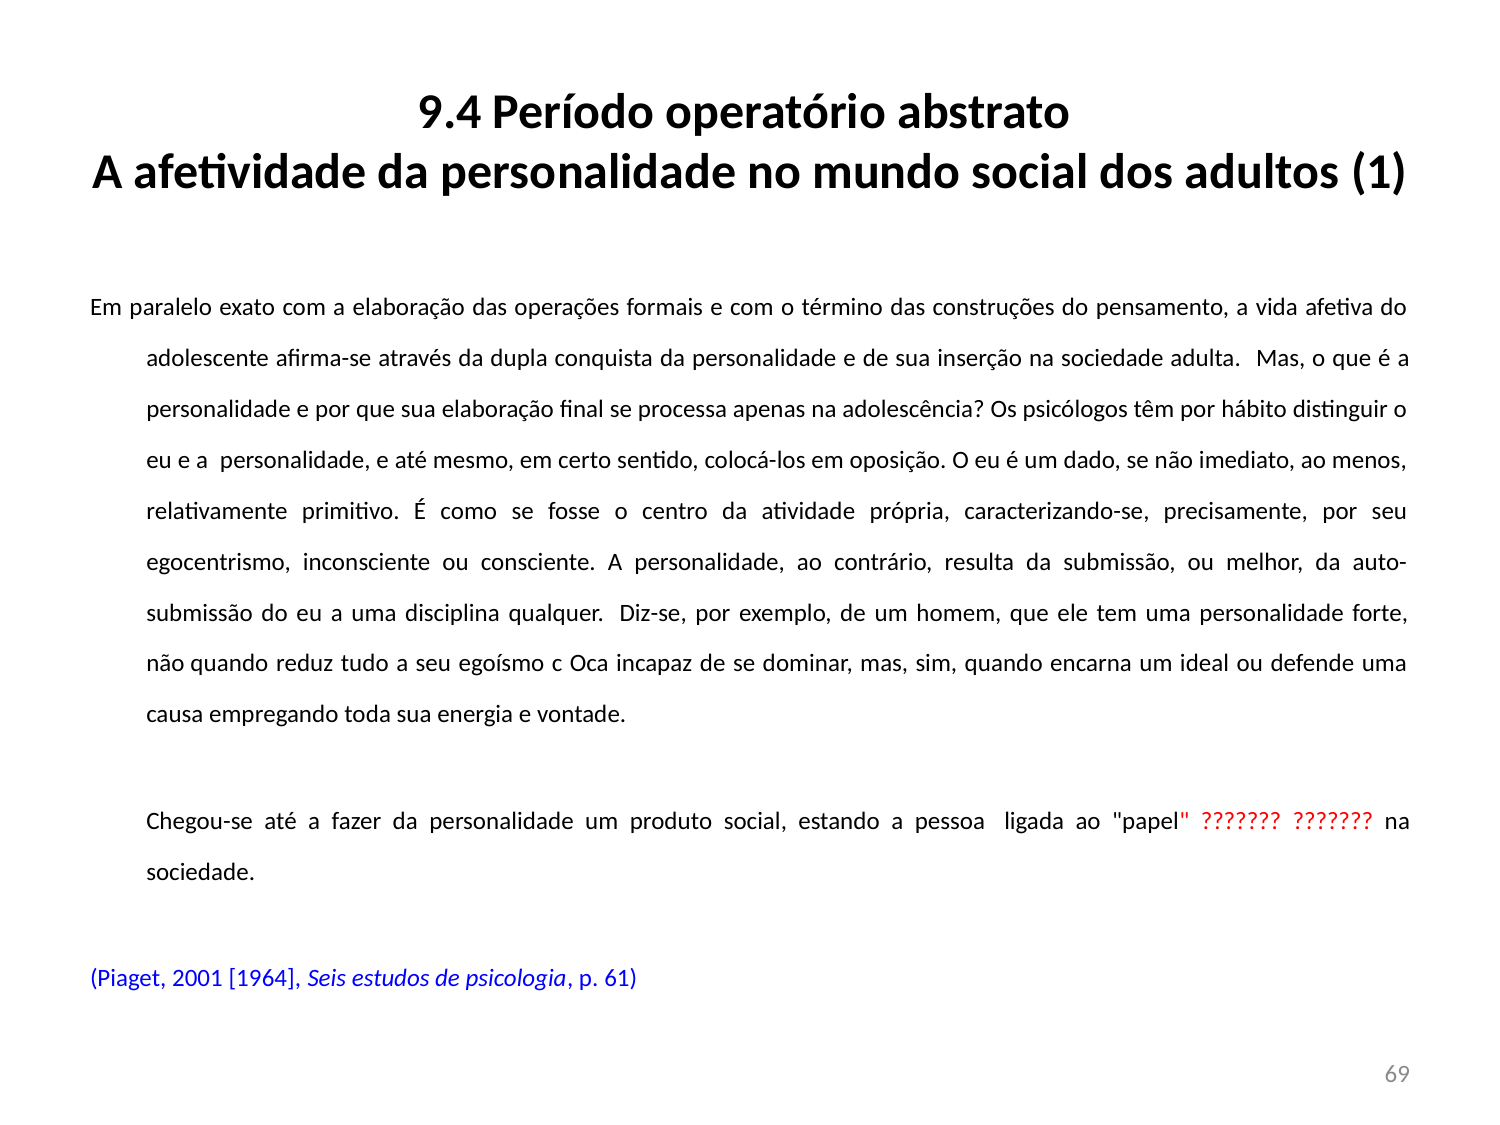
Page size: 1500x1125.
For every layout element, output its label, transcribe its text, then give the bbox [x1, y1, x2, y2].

list Em paralelo exato com a elaboração das operações formais e com o término das construções do pensamento, a vida afetiva do adolescente afirma-se através da dupla conquista da personalidade e de sua inserção na sociedade adulta. Mas, o que é a personalidade e por que sua elaboração final se processa apenas na adolescência? Os psicólogos têm por hábito distinguir o eu e a personalidade, e até mesmo, em certo sentido, colocá-los em oposição. O eu é um dado, se não imediato, ao menos, relativamente primitivo. É como se fosse o centro da atividade própria, caracterizando-se, precisamente, por seu egocentrismo, inconsciente ou consciente. A personalidade, ao contrário, resulta da submissão, ou melhor, da auto-submissão do eu a uma disciplina qualquer. Diz-se, por exemplo, de um homem, que ele tem uma personalidade forte, não quando reduz tudo a seu egoísmo c Oca incapaz de se dominar, mas, sim, quando encarna um ideal ou defende uma causa empregando toda sua energia e vontade. Chegou-se até a fazer da personalidade um produto social, estando a pessoa ligada ao "papel" ??????? ??????? na sociedade. (Piaget, 2001 [1964], Seis estudos de psicologia, p. 61) [75, 262, 1425, 1005]
slide_number 69 [1074, 1042, 1425, 1103]
title 9.4 Período operatório abstrato A afetividade da personalidade no mundo social dos adultos (1) [75, 45, 1425, 233]
